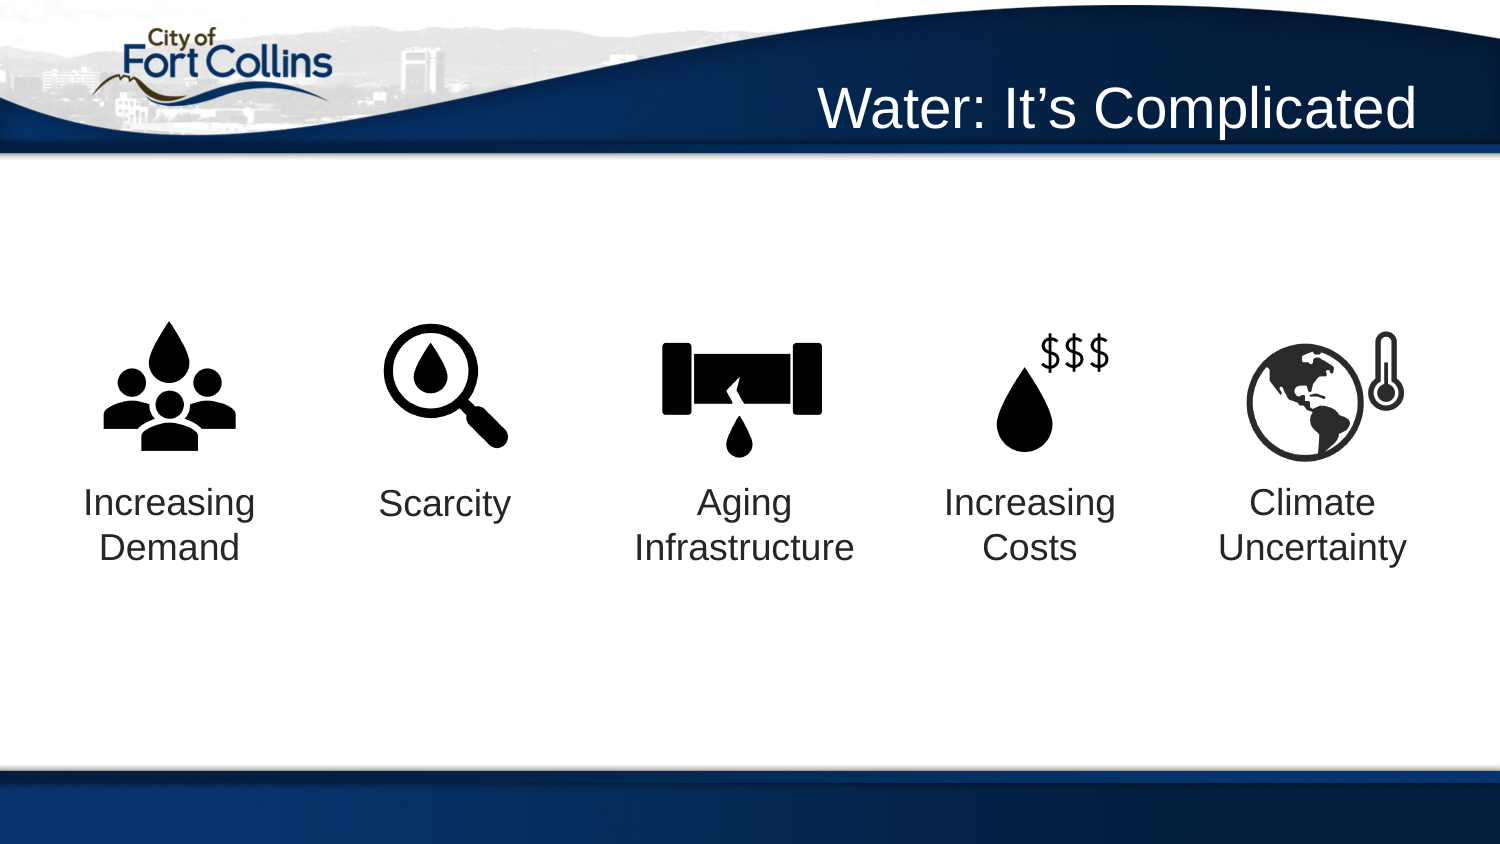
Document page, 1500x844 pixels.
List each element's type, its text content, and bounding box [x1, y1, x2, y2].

picture [0, 0, 1500, 844]
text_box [617, 306, 872, 578]
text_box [362, 310, 528, 533]
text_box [927, 330, 1133, 578]
title Water: It’s Complicated [68, 68, 1434, 141]
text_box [66, 313, 273, 578]
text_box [1197, 328, 1430, 578]
